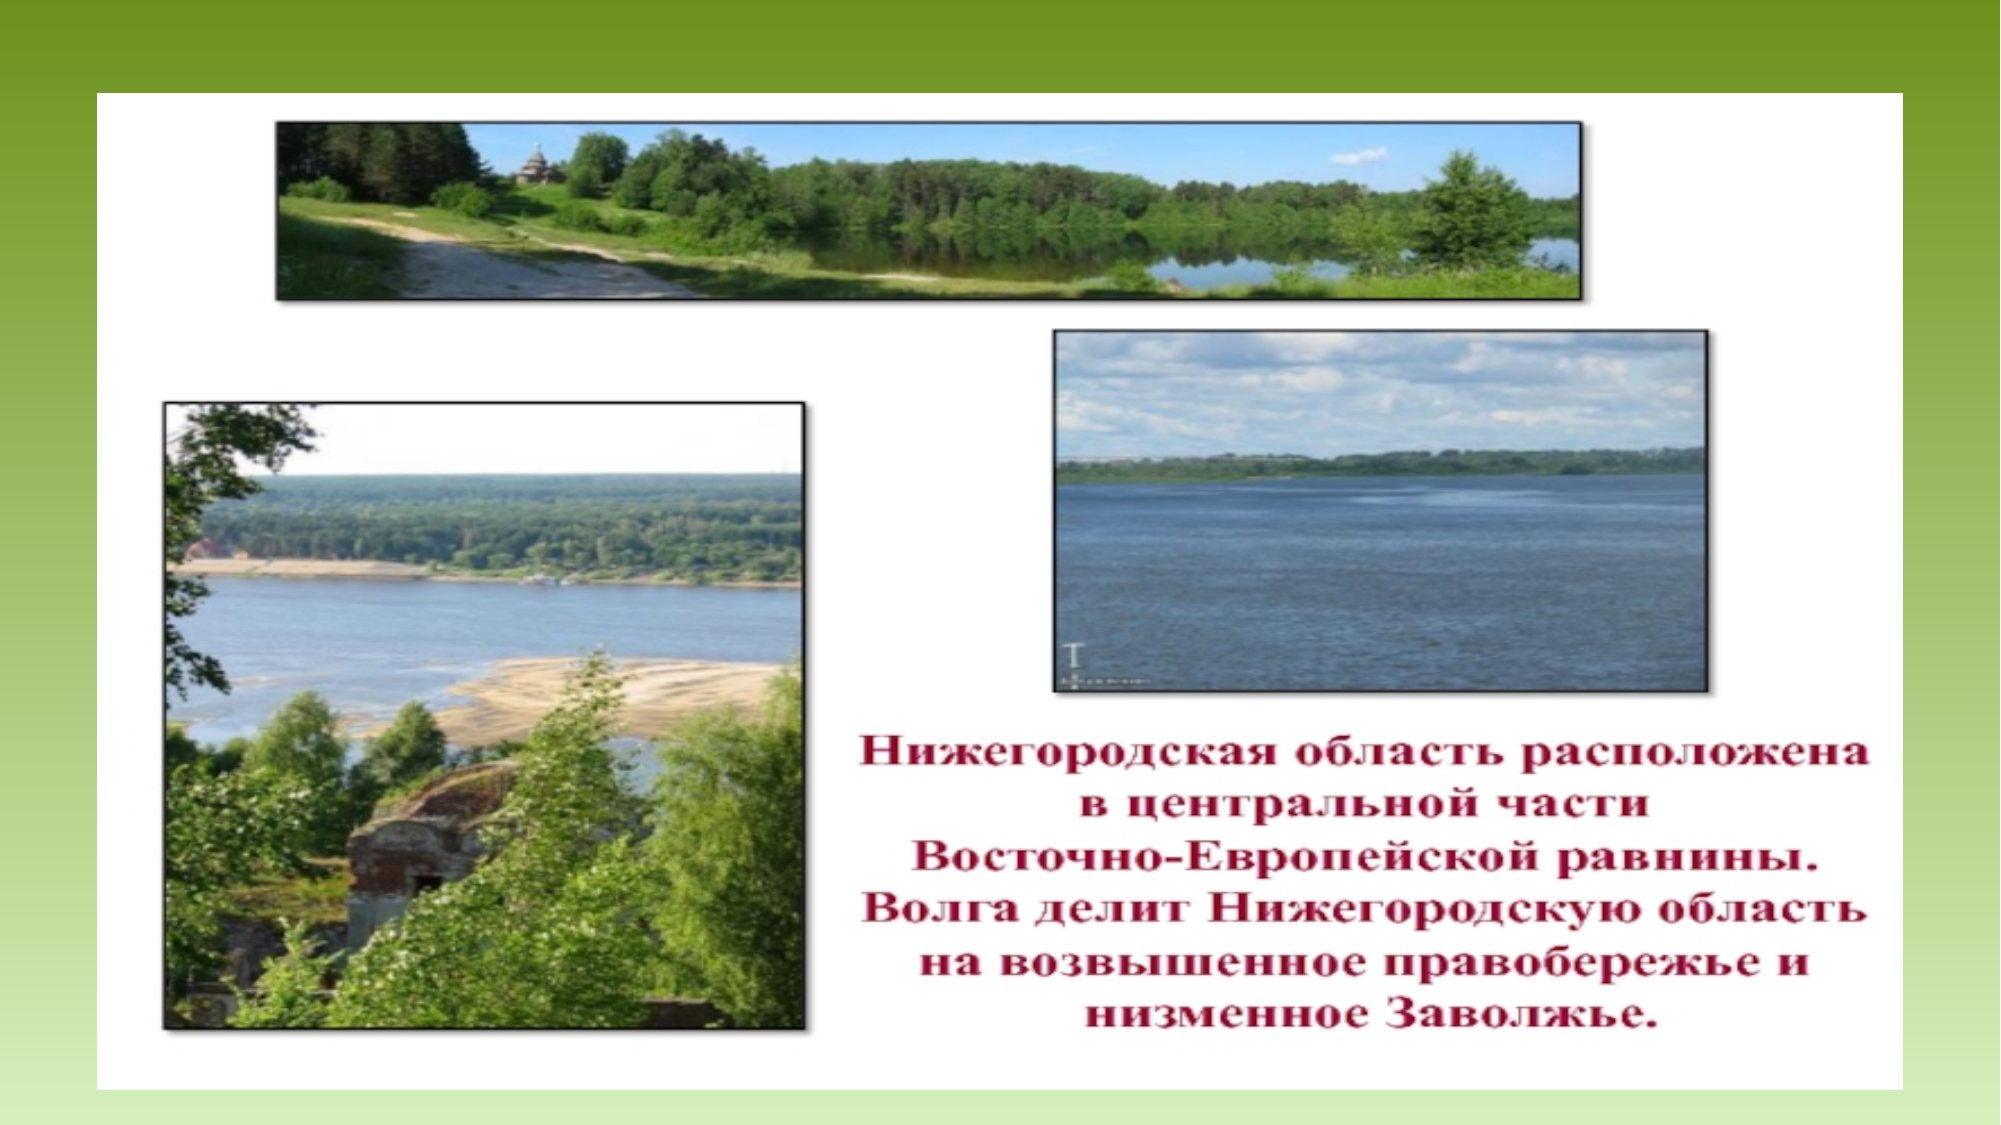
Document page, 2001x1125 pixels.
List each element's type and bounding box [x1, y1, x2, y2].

picture [97, 93, 1903, 1091]
